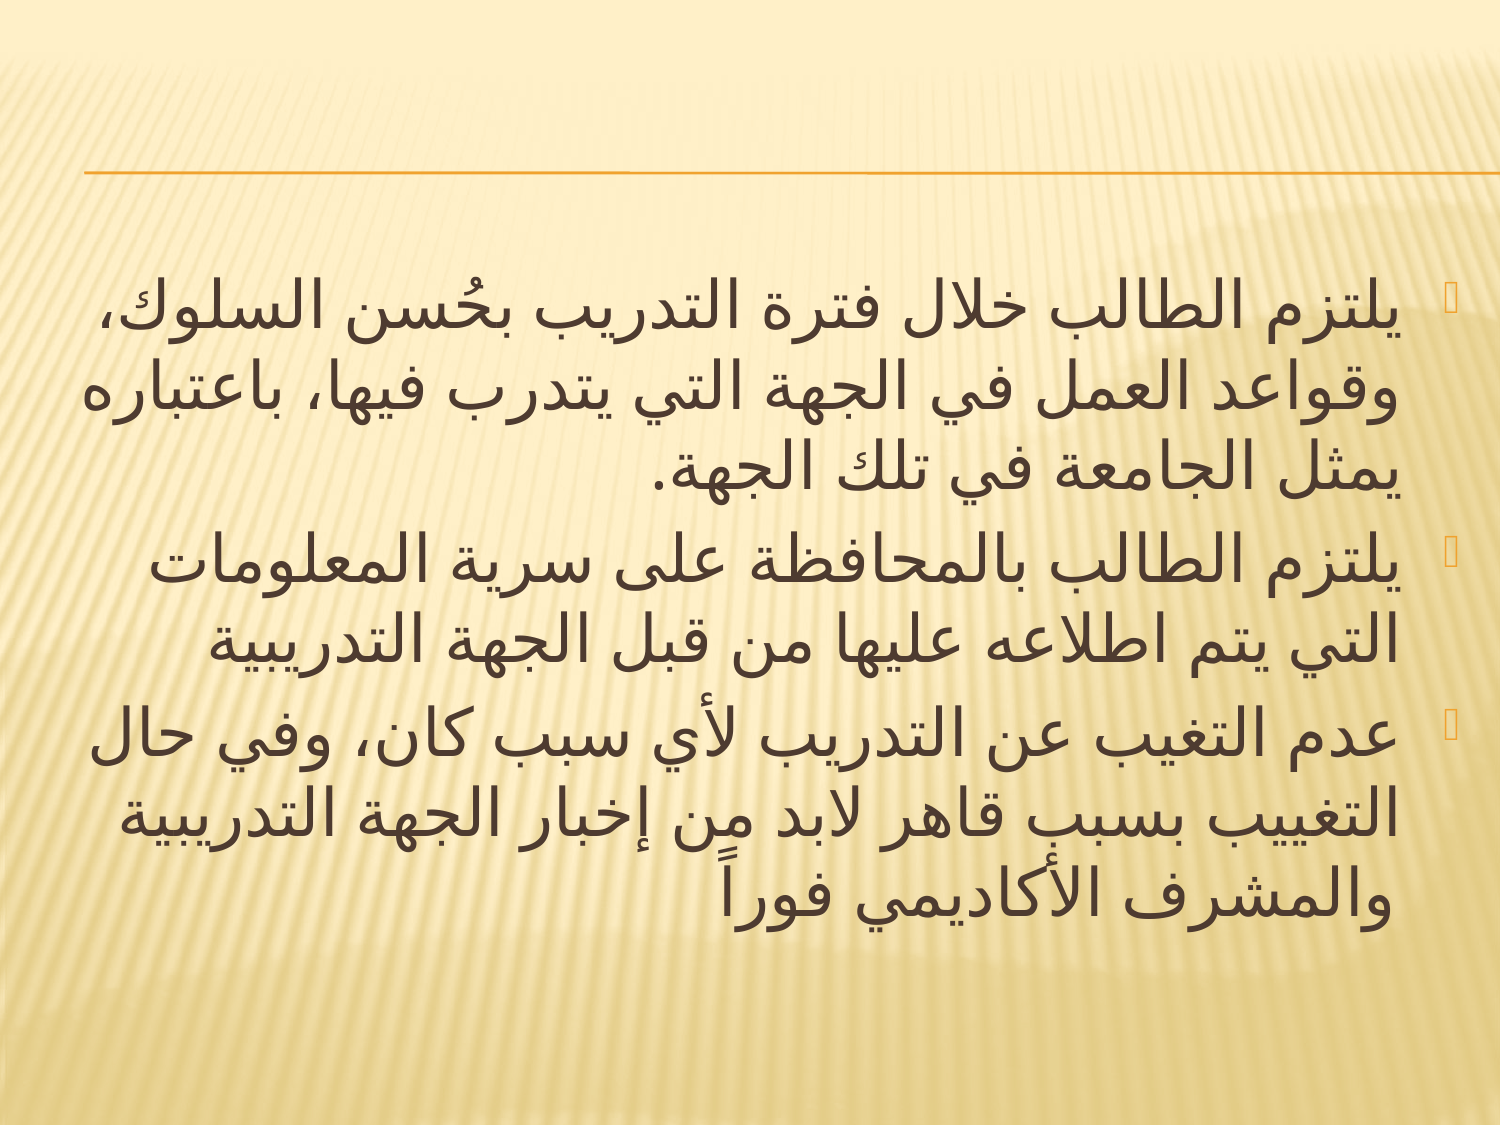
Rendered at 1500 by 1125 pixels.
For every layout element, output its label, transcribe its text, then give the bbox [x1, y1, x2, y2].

list يلتزم الطالب خلال فترة التدريب بحُسن السلوك، وقواعد العمل في الجهة التي يتدرب فيها، باعتباره يمثل الجامعة في تلك الجهة. يلتزم الطالب بالمحافظة على سرية المعلومات التي يتم اطلاعه عليها من قبل الجهة التدريبية عدم التغيب عن التدريب لأي سبب كان، وفي حال التغييب بسبب قاهر لابد من إخبار الجهة التدريبية والمشرف الأكاديمي فوراً [50, 254, 1475, 998]
